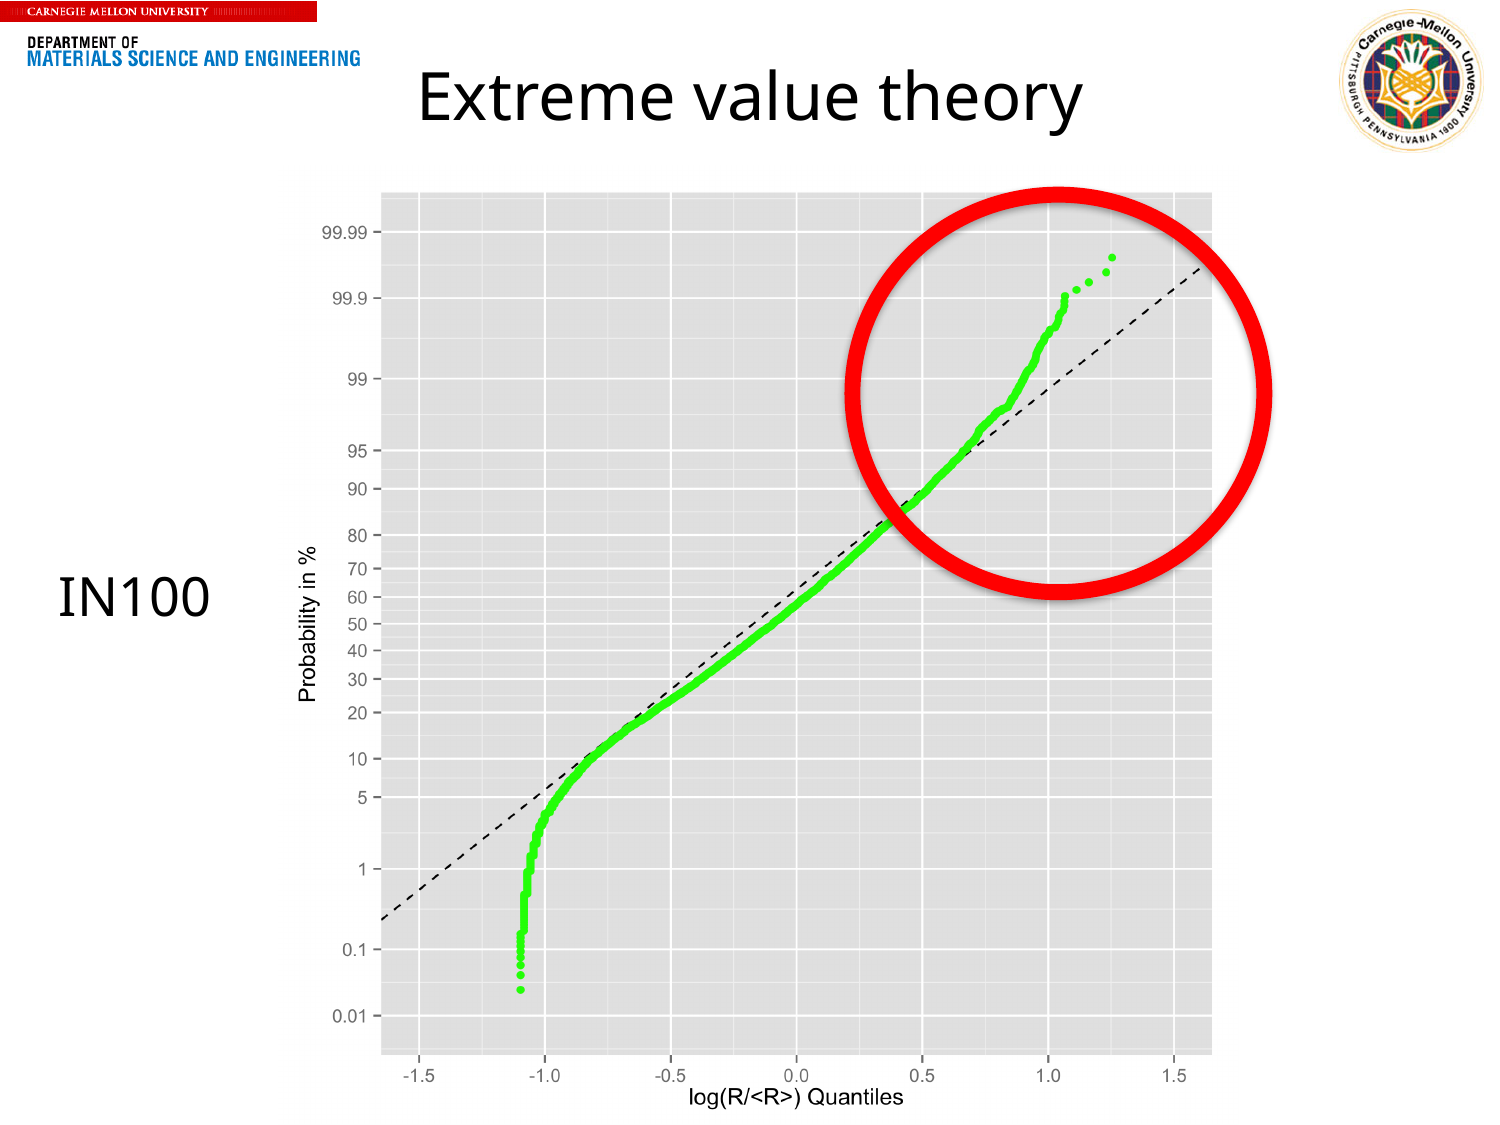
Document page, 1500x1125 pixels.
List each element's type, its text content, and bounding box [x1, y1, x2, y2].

list IN100 [43, 554, 248, 645]
picture [1426, 9, 1486, 153]
picture [0, 0, 74, 74]
title Extreme value theory [74, 0, 1426, 188]
picture [278, 165, 1239, 1125]
text_box [1244, 290, 1273, 497]
